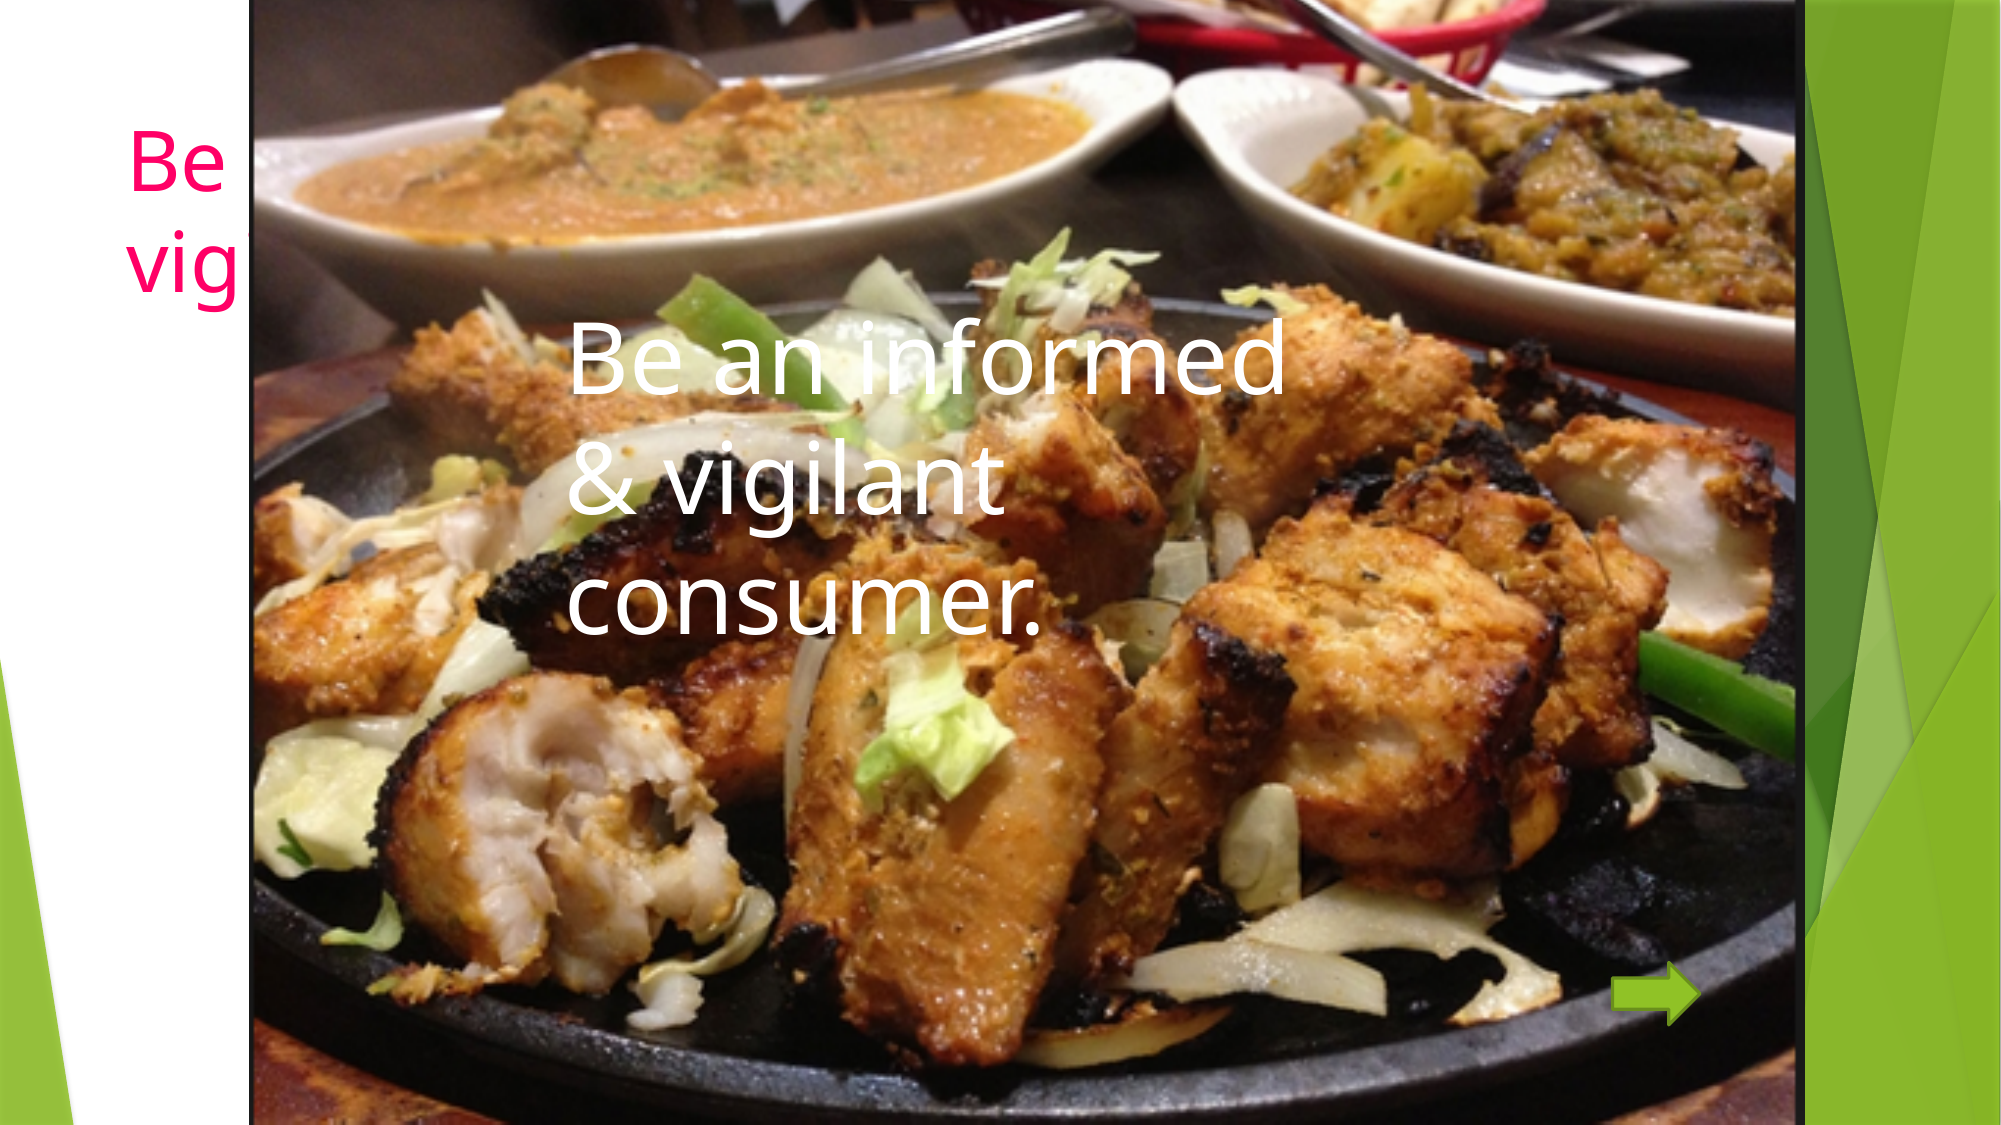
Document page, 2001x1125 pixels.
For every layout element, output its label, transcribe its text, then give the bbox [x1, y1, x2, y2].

picture [249, 0, 1806, 1125]
title Be an informed & vigilant consumer [111, 99, 244, 317]
